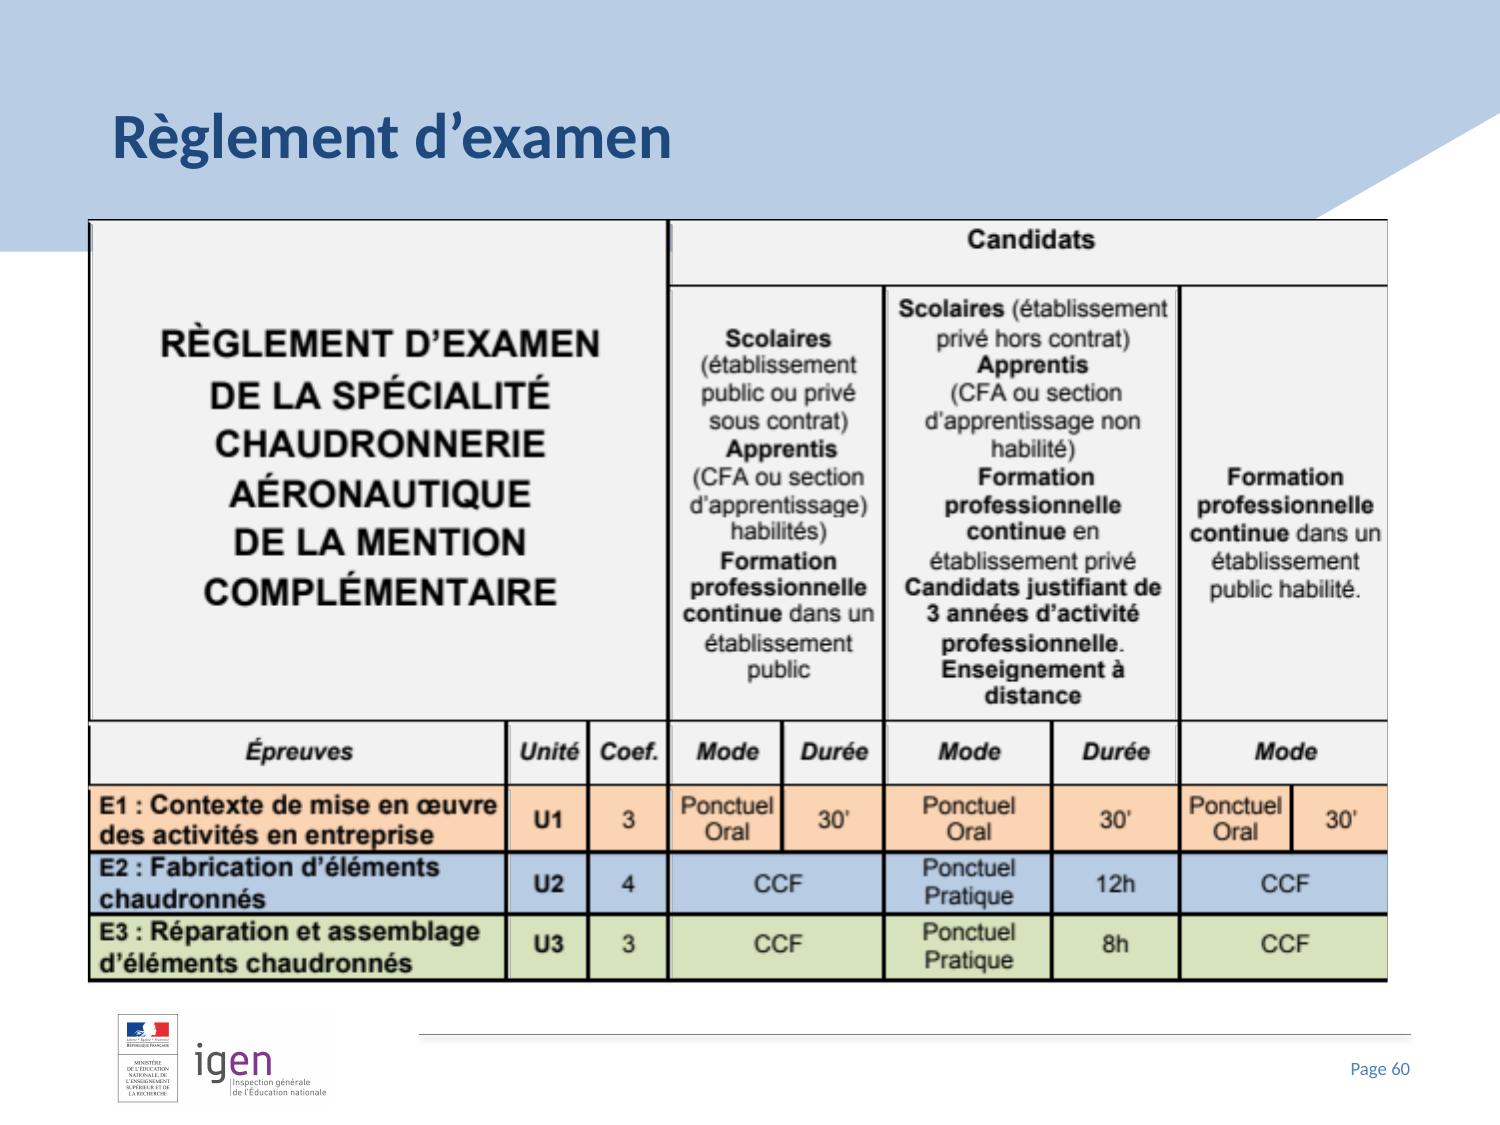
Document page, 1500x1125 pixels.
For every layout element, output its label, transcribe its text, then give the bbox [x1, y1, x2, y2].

title Règlement d’examen [112, 21, 1388, 219]
picture [112, 1043, 332, 1108]
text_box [87, 219, 1388, 1043]
